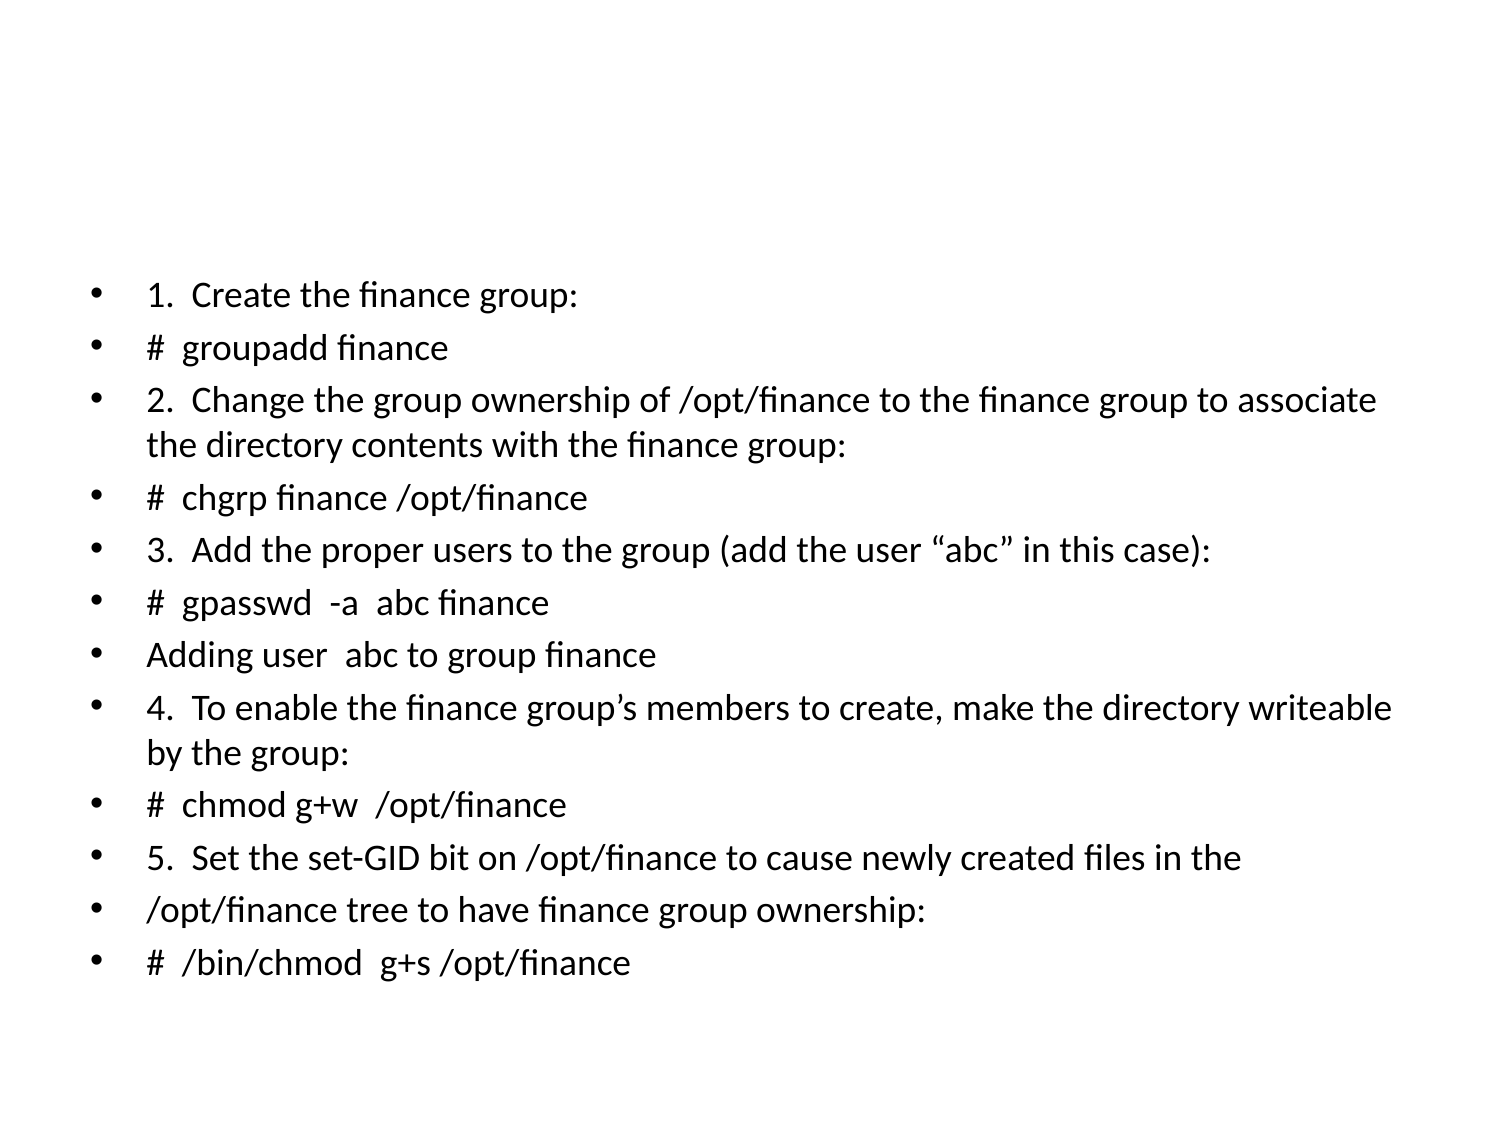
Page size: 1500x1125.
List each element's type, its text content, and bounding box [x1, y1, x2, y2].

list 1. Create the finance group: # groupadd finance 2. Change the group ownership of /opt/finance to the finance group to associate the directory contents with the finance group: # chgrp finance /opt/finance 3. Add the proper users to the group (add the user “abc” in this case): # gpasswd -a abc finance Adding user abc to group finance 4. To enable the finance group’s members to create, make the directory writeable by the group: # chmod g+w /opt/finance 5. Set the set-GID bit on /opt/finance to cause newly created files in the /opt/finance tree to have finance group ownership: # /bin/chmod g+s /opt/finance [75, 262, 1425, 1005]
